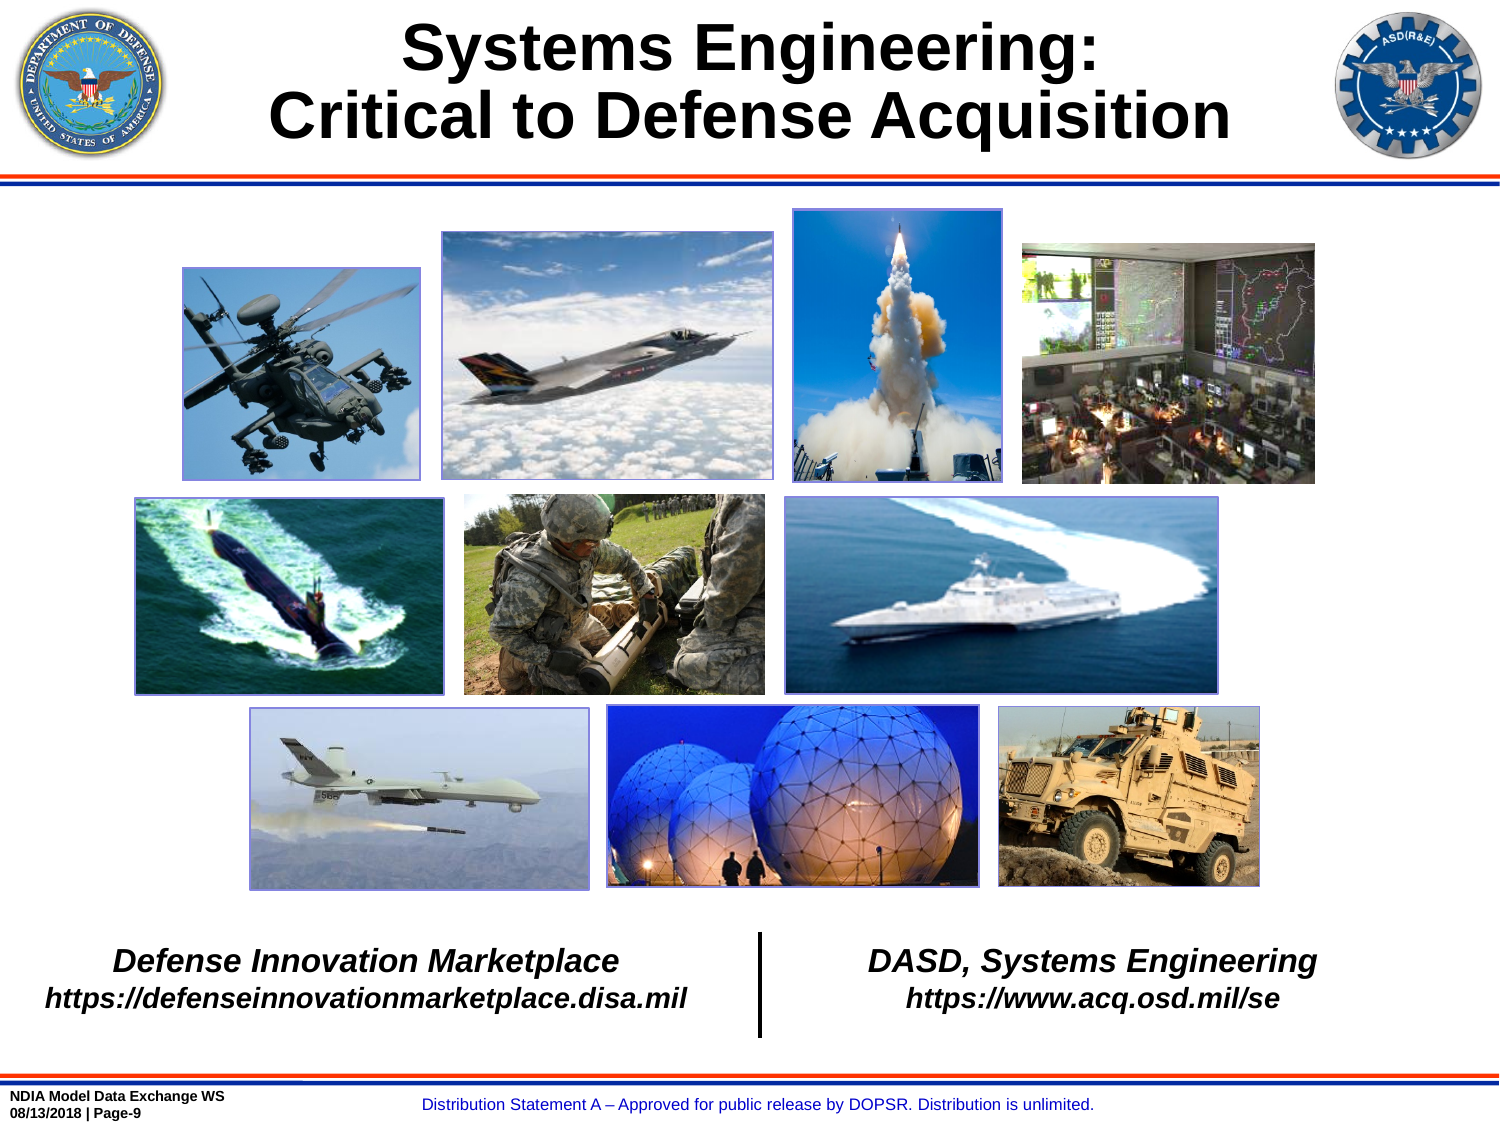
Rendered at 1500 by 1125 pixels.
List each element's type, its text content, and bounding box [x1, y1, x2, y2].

picture [183, 268, 420, 479]
text_box Defense Innovation Marketplace https://defenseinnovationmarketplace.disa.mil [0, 931, 734, 1022]
picture [135, 498, 443, 694]
title Systems Engineering: Critical to Defense Acquisition [169, 0, 1333, 169]
picture [793, 210, 1002, 481]
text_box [1021, 243, 1315, 484]
picture [998, 705, 1260, 887]
picture [12, 4, 169, 161]
picture [463, 494, 765, 695]
picture [1333, 10, 1483, 161]
picture [607, 705, 979, 887]
picture [250, 708, 589, 889]
picture [442, 231, 773, 480]
text_box DASD, Systems Engineering https://www.acq.osd.mil/se [763, 931, 1424, 1022]
picture [785, 497, 1218, 694]
